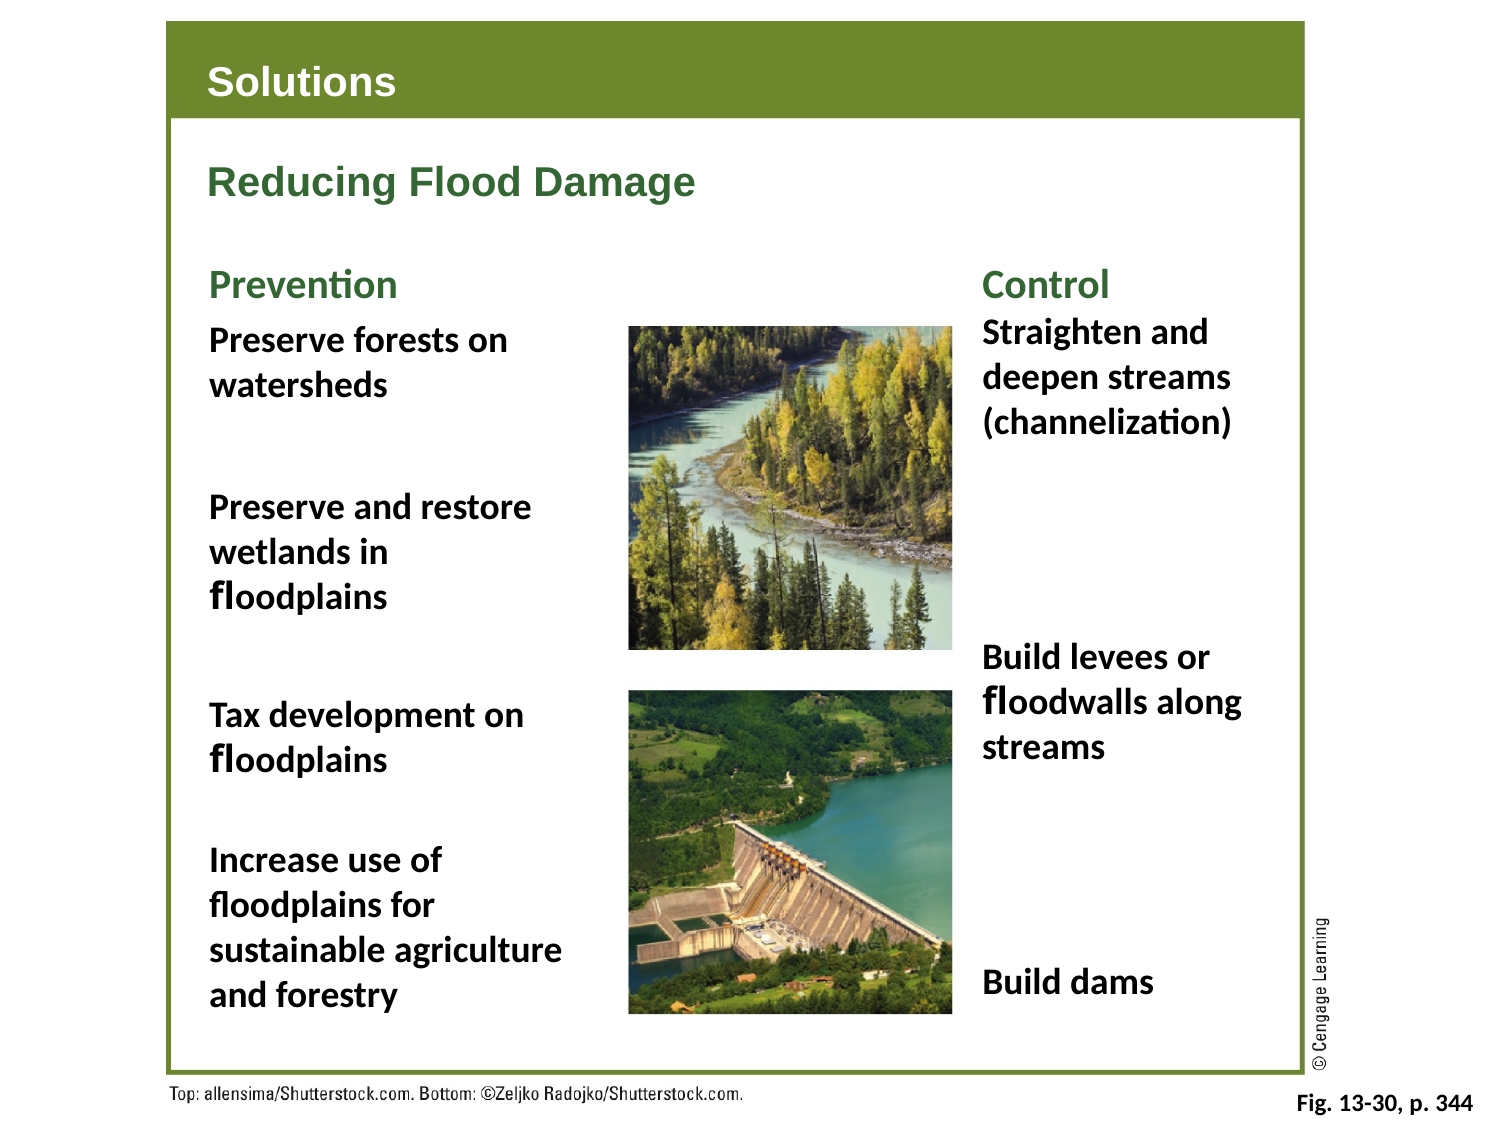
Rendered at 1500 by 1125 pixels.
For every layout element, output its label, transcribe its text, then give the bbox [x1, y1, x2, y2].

text_box Fig. 13-30, p. 344 [1283, 1080, 1488, 1124]
picture [166, 21, 1330, 1104]
